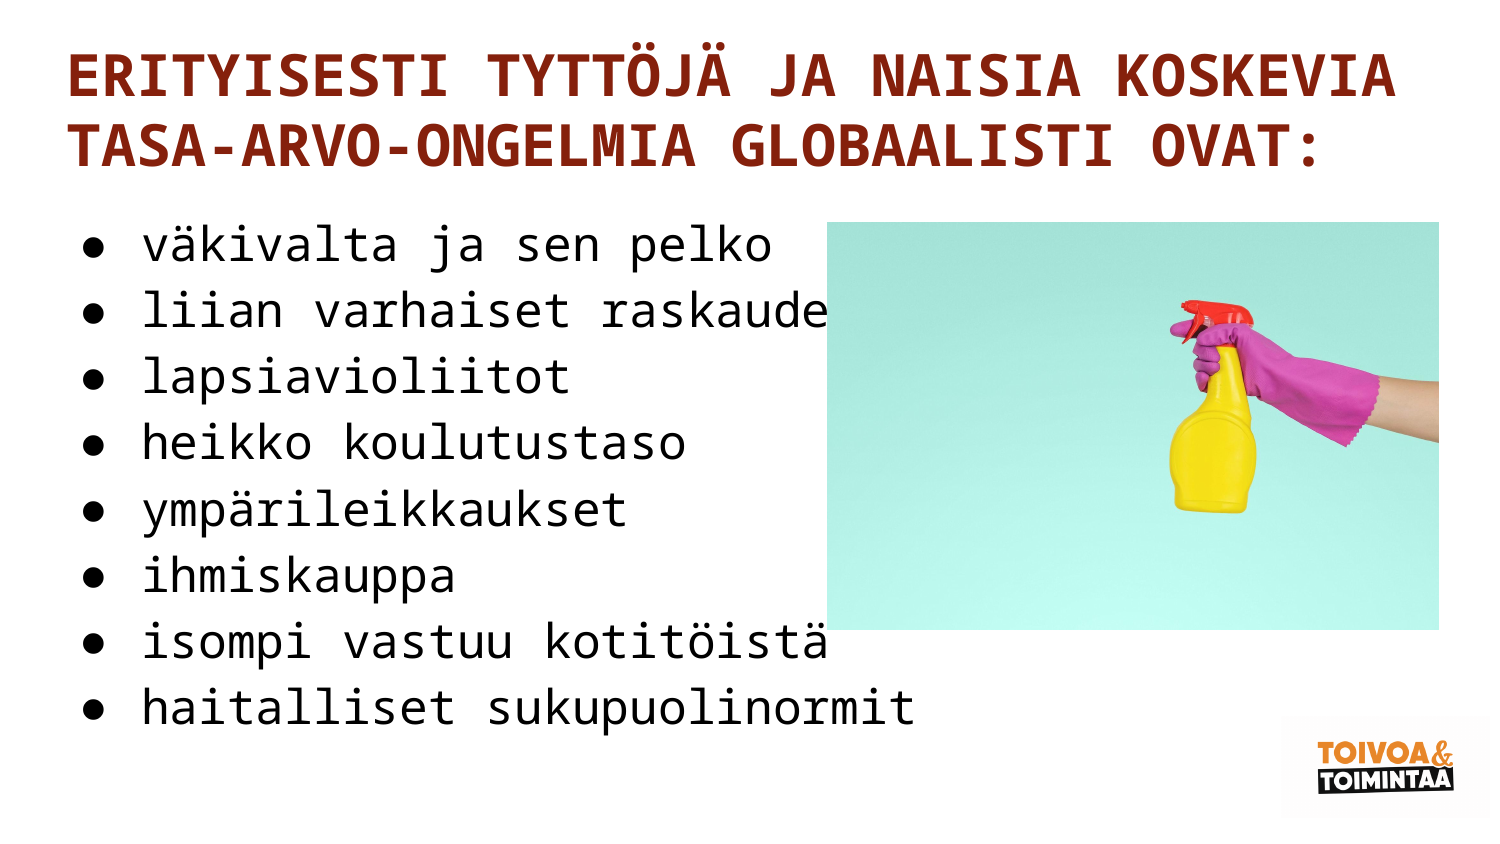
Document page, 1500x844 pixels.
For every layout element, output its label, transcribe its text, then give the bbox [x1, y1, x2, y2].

list väkivalta ja sen pelko liian varhaiset raskaudet lapsiavioliitot heikko koulutustaso ympärileikkaukset ihmiskauppa isompi vastuu kotitöistä haitalliset sukupuolinormit [51, 190, 1449, 750]
title ERITYISESTI TYTTÖJÄ JA NAISIA KOSKEVIA TASA-ARVO-ONGELMIA GLOBAALISTI OVAT: [51, 22, 1449, 136]
picture [827, 222, 1439, 631]
picture [1281, 716, 1490, 818]
